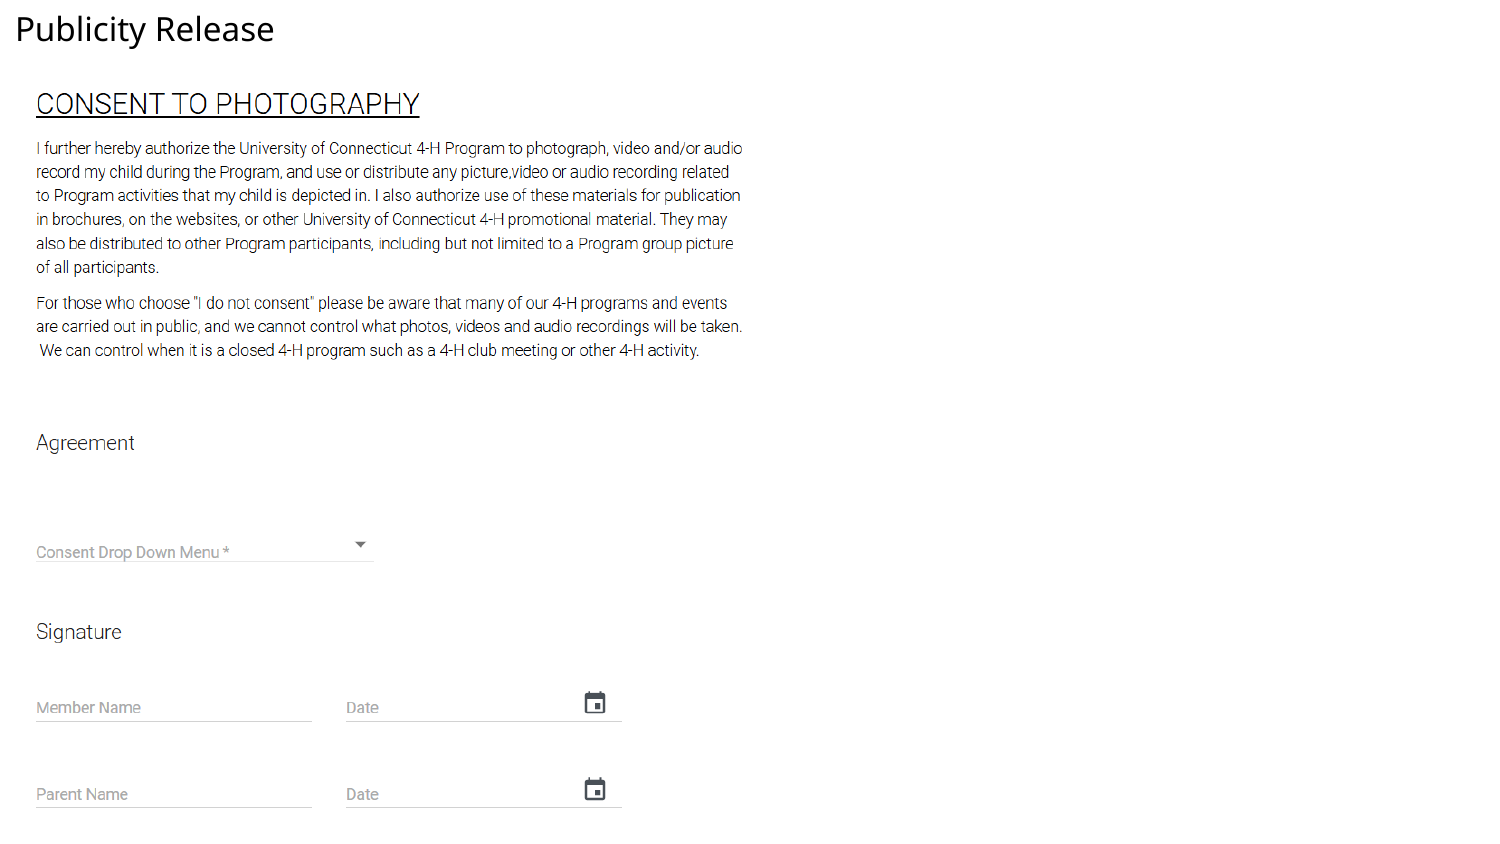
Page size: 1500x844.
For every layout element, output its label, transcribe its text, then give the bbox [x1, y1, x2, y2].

picture [0, 57, 780, 844]
title Publicity Release [0, 0, 450, 55]
